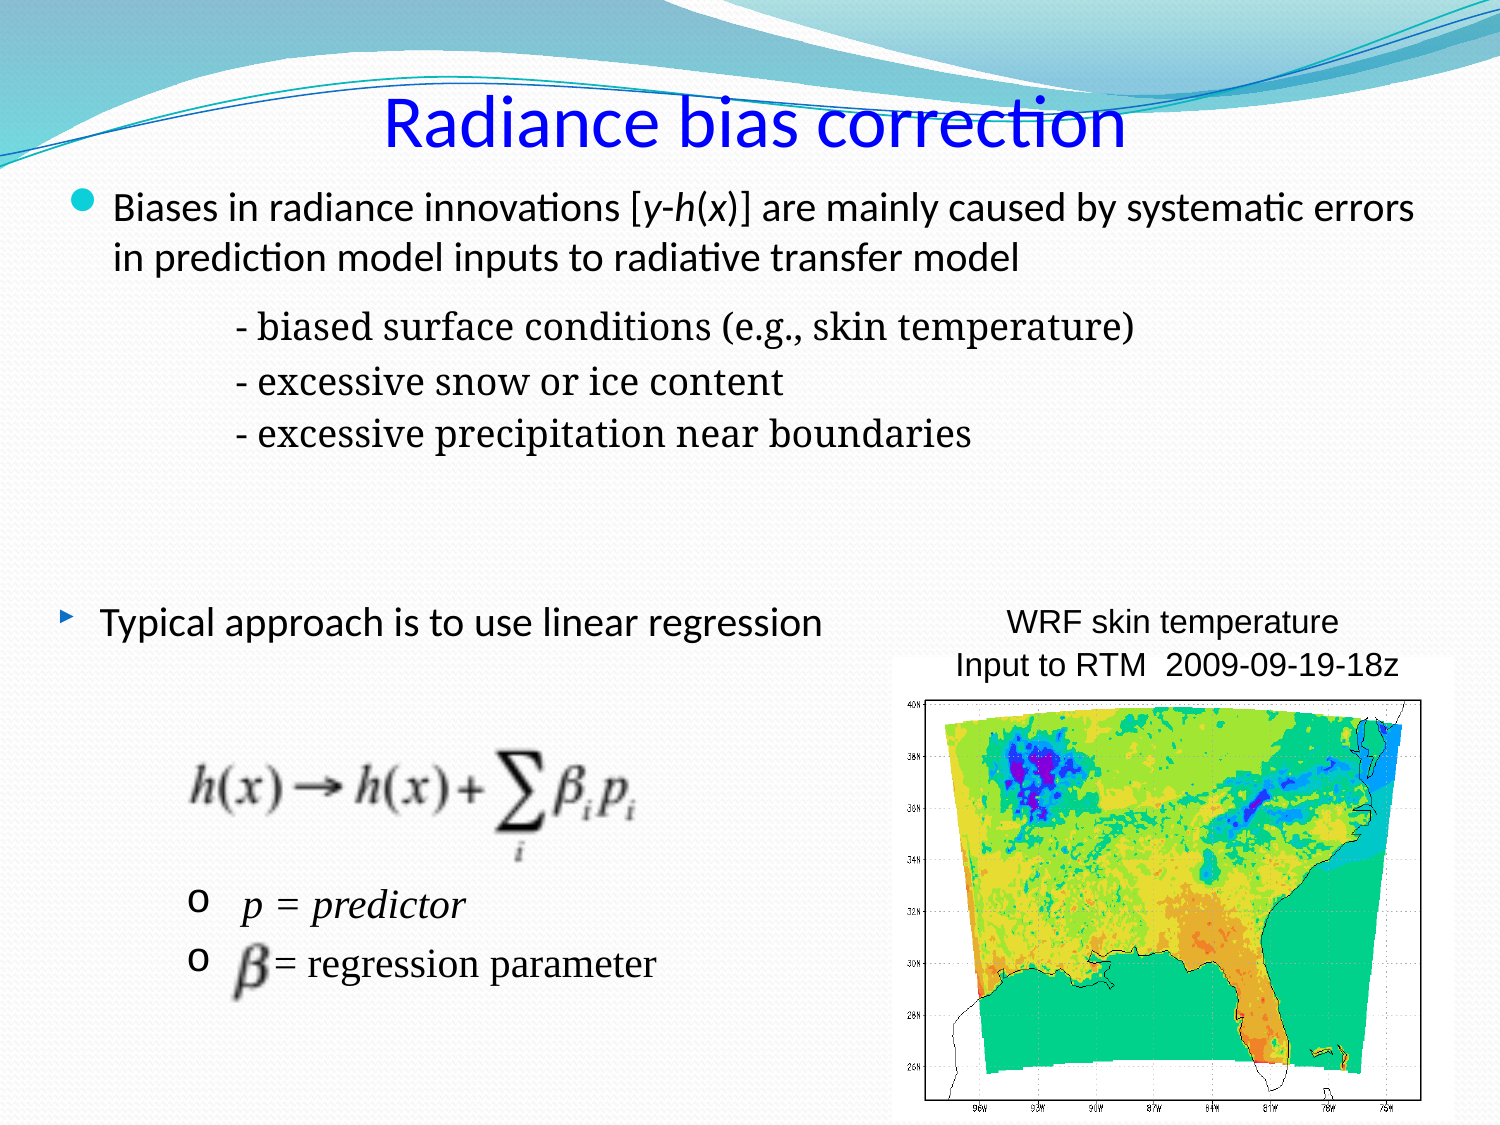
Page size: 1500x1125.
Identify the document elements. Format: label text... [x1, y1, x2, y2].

text_box Typical approach is to use linear regression [24, 587, 899, 664]
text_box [170, 869, 738, 1024]
list Biases in radiance innovations [y-h(x)] are mainly caused by systematic errors in prediction model inputs to radiative transfer model - biased surface conditions (e.g., skin temperature) - excessive snow or ice content - excessive precipitation near boundaries [53, 172, 1471, 488]
picture [891, 657, 1455, 1122]
title Radiance bias correction [53, 19, 1459, 163]
text_box WRF skin temperature Input to RTM 2009-09-19-18z [915, 597, 1441, 656]
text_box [182, 739, 640, 867]
